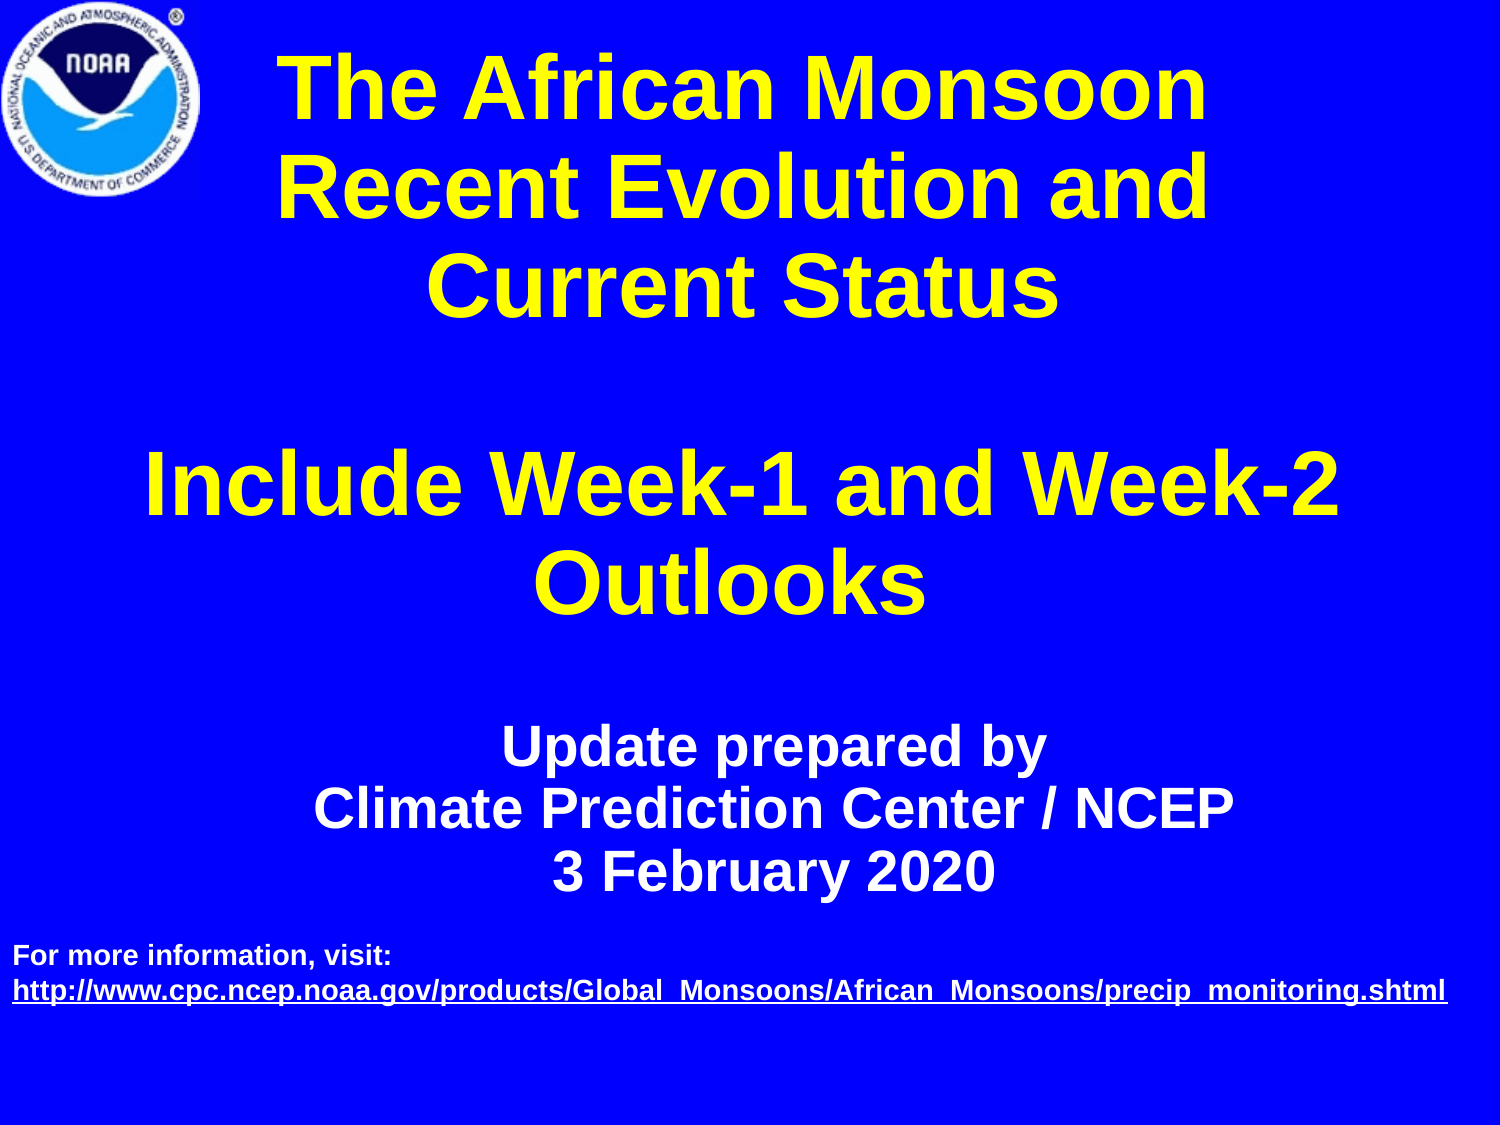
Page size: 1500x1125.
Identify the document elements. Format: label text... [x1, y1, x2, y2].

text_box Update prepared by Climate Prediction Center / NCEP 3 February 2020 [275, 708, 1275, 912]
title The African Monsoon Recent Evolution and Current Status Include Week-1 and Week-2 Outlooks [112, 37, 1376, 638]
text_box For more information, visit: http://www.cpc.ncep.noaa.gov/products/Global_Monsoons/African_Monsoons/precip_monitoring.shtml [0, 929, 1471, 1014]
picture [0, 0, 200, 200]
